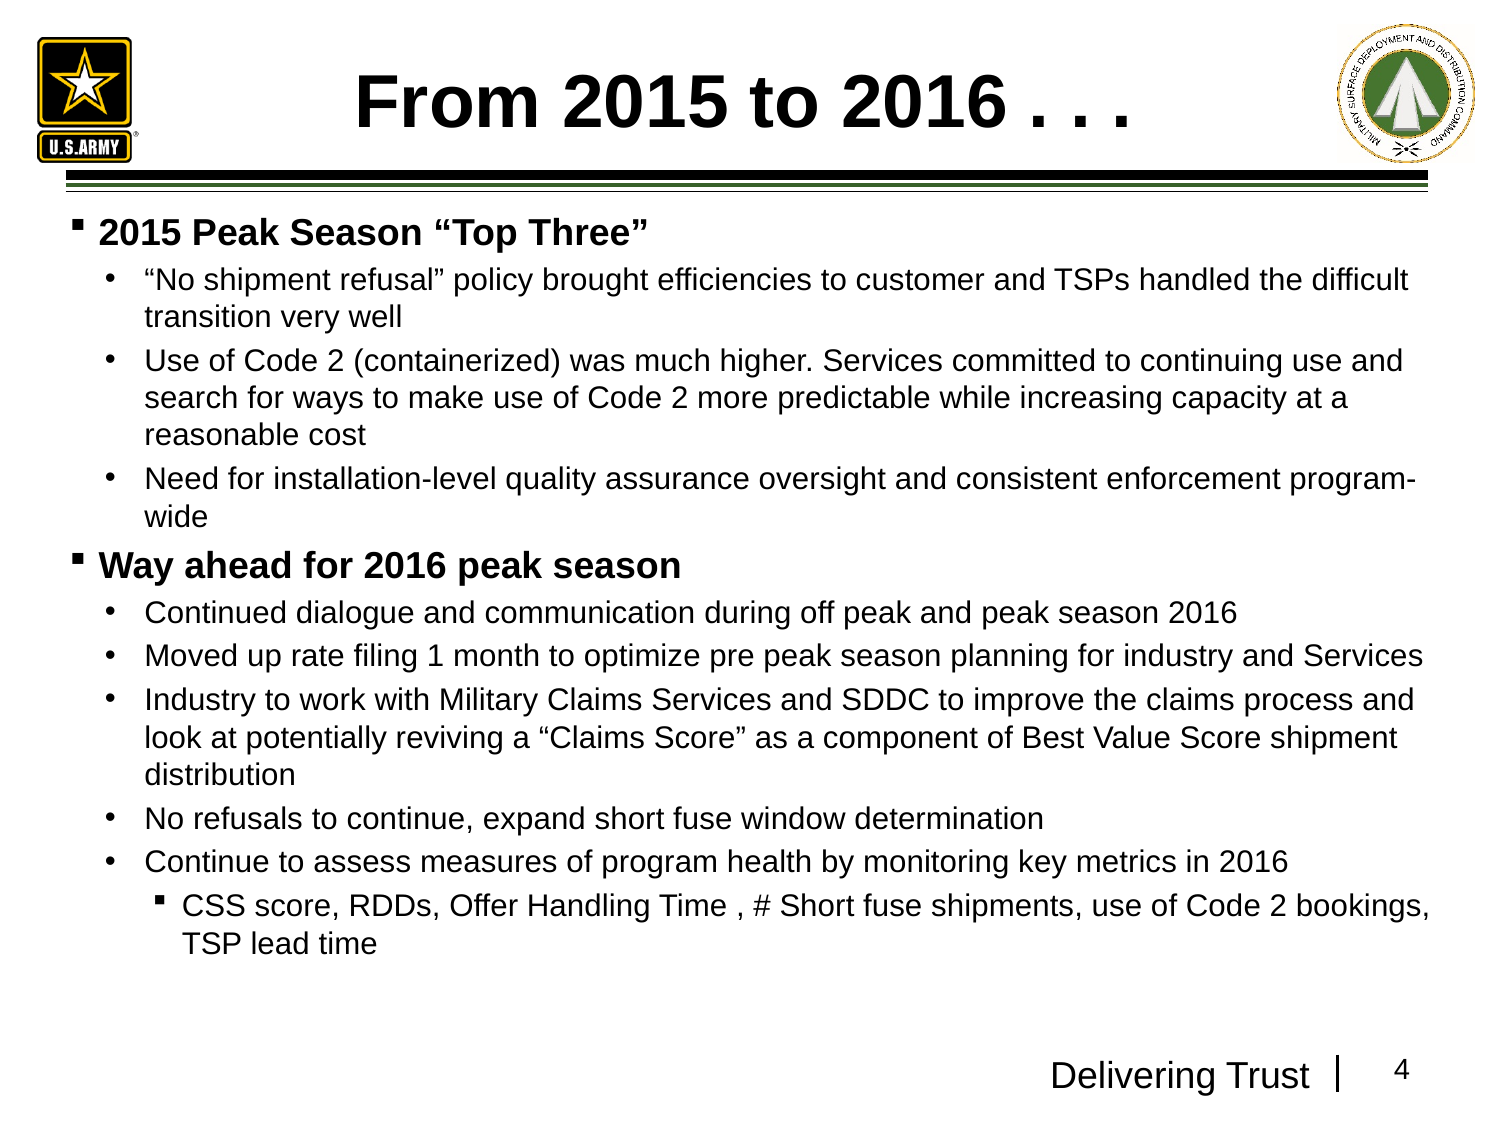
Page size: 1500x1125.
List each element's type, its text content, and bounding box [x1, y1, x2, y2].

picture [37, 37, 140, 163]
title From 2015 to 2016 . . . [150, 45, 1338, 163]
picture [1337, 24, 1475, 163]
slide_number 4 [1074, 1042, 1425, 1103]
list 2015 Peak Season “Top Three” “No shipment refusal” policy brought efficiencies to customer and TSPs handled the difficult transition very well Use of Code 2 (containerized) was much higher. Services committed to continuing use and search for ways to make use of Code 2 more predictable while increasing capacity at a reasonable cost Need for installation-level quality assurance oversight and consistent enforcement program-wide Way ahead for 2016 peak season Continued dialogue and communication during off peak and peak season 2016 Moved up rate filing 1 month to optimize pre peak season planning for industry and Services Industry to work with Military Claims Services and SDDC to improve the claims process and look at potentially reviving a “Claims Score” as a component of Best Value Score shipment distribution No refusals to continue, expand short fuse window determination Continue to assess measures of program health by monitoring key metrics in 2016 CSS score, RDDs, Offer Handling Time , # Short fuse shipments, use of Code 2 bookings, TSP lead time [54, 200, 1463, 1075]
